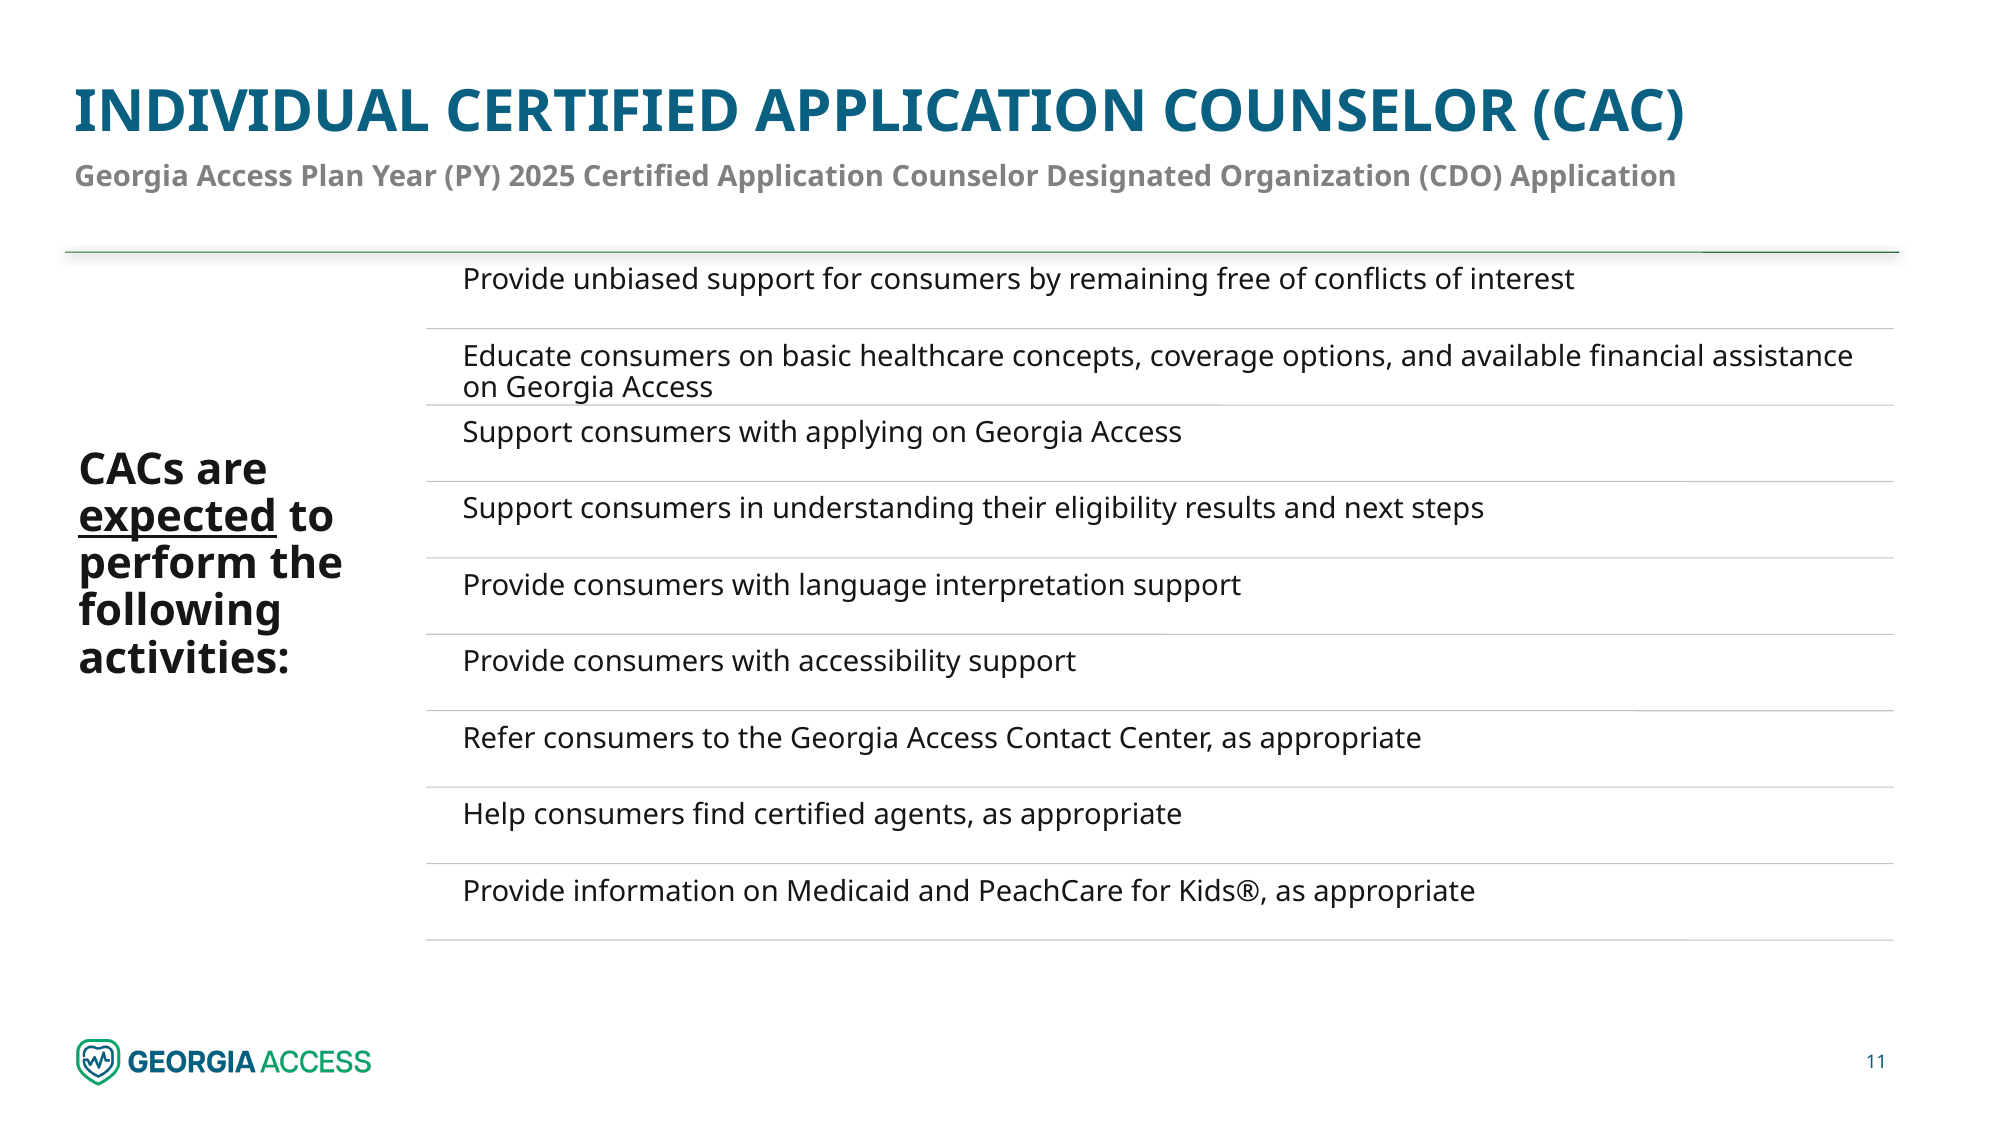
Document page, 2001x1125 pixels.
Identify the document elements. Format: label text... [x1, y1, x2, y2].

slide_number 11 [1800, 1033, 1903, 1091]
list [65, 252, 1900, 944]
picture [75, 1038, 372, 1086]
title Individual Certified Application Counselor (CAC) [59, 72, 1900, 152]
list Georgia Access Plan Year (PY) 2025 Certified Application Counselor Designated Organization (CDO) Application [59, 153, 1900, 233]
